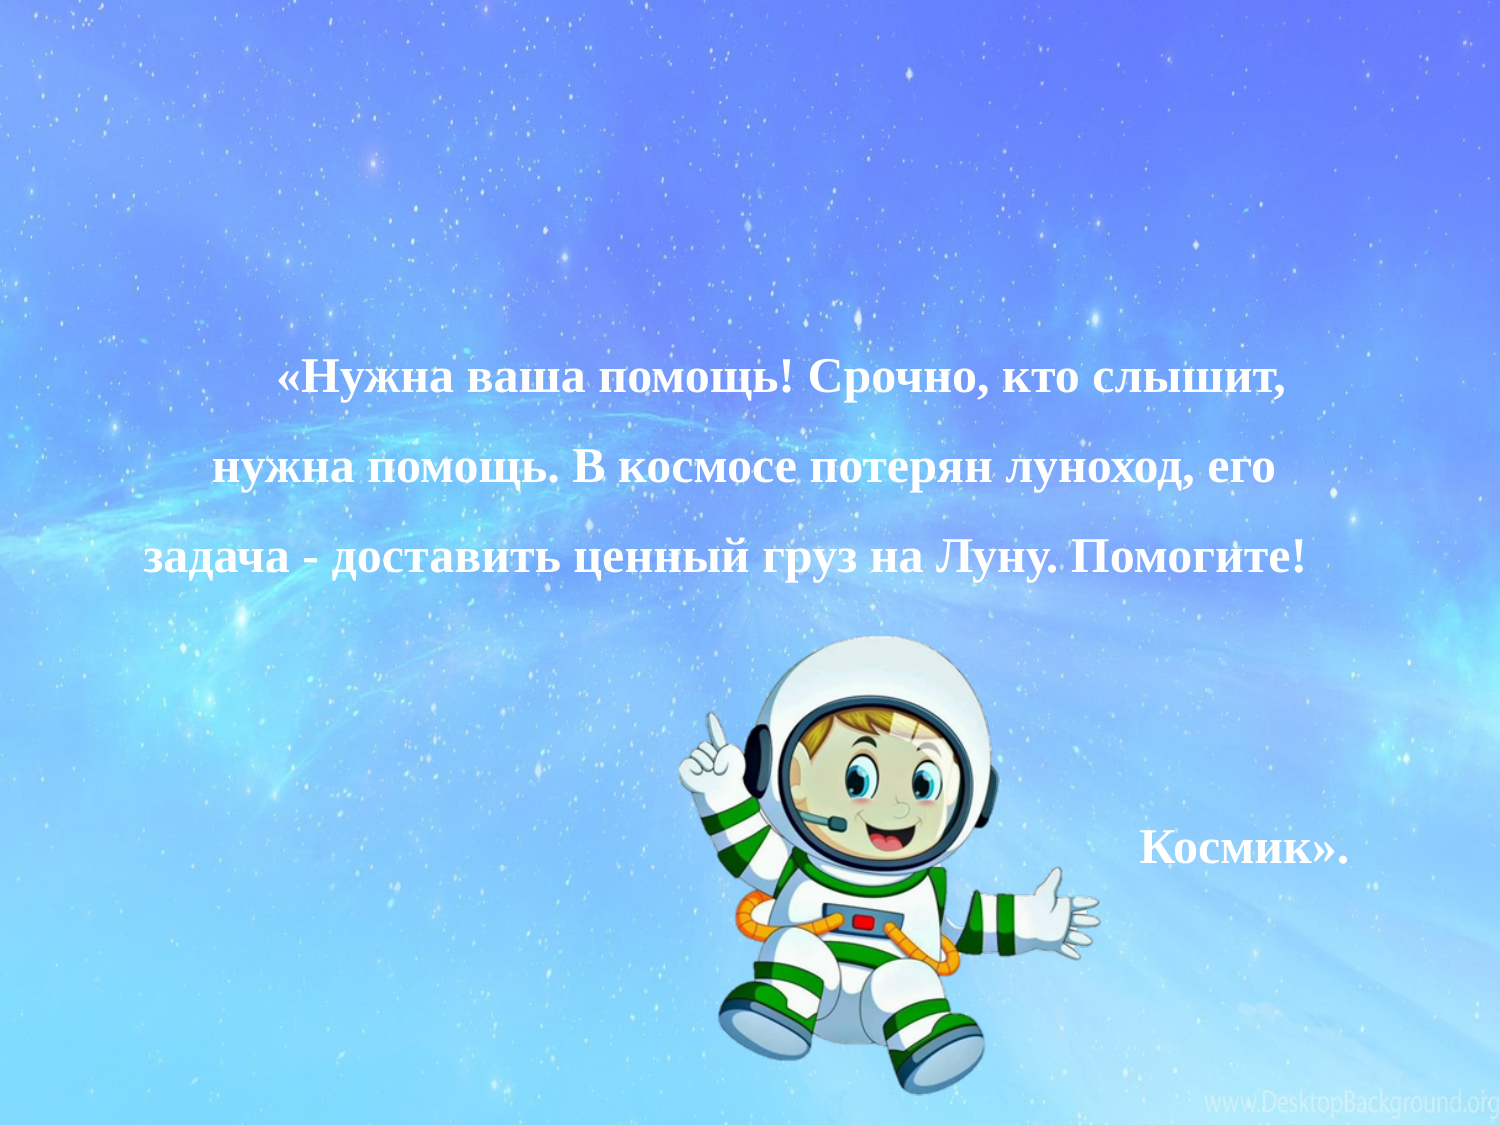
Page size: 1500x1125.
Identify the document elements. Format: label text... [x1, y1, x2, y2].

picture [670, 633, 1106, 1098]
text_box «Нужна ваша помощь! Срочно, кто слышит, нужна помощь. В космосе потерян луноход, его задача - доставить ценный груз на Луну. Помогите! Космик». [86, 305, 1365, 881]
